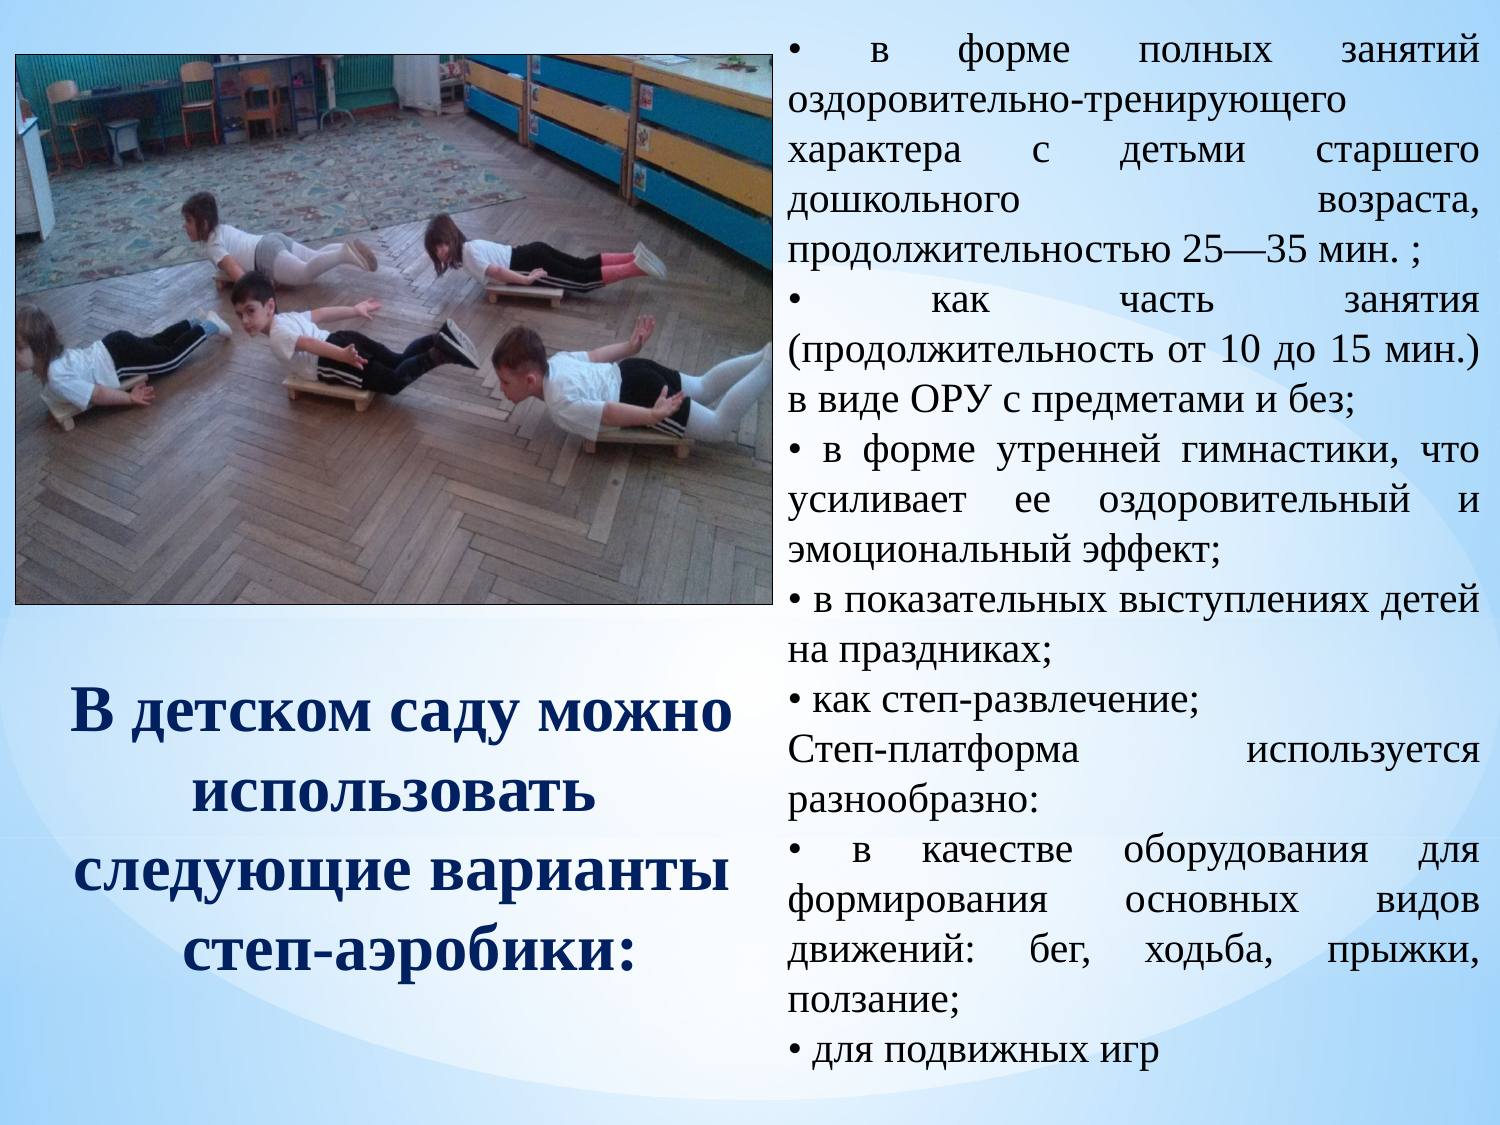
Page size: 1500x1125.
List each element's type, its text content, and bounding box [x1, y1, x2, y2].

text_box В детском саду можно использовать следующие варианты степ-аэробики: [15, 656, 772, 992]
picture [15, 54, 774, 606]
text_box • в форме полных занятий оздоровительно-тренирующего характера с детьми старшего дошкольного возраста, продолжительностью 25—35 мин. ; • как часть занятия (продолжительность от 10 до 15 мин.) в виде ОРУ с предметами и без; • в форме утренней гимнастики, что усиливает ее оздоровительный и эмоциональный эффект; • в показательных выступлениях детей на праздниках; • как степ-развлечение; Степ-платформа используется разнообразно: • в качестве оборудования для формирования основных видов движений: бег, ходьба, прыжки, ползание; • для подвижных игр [772, 13, 1495, 1079]
